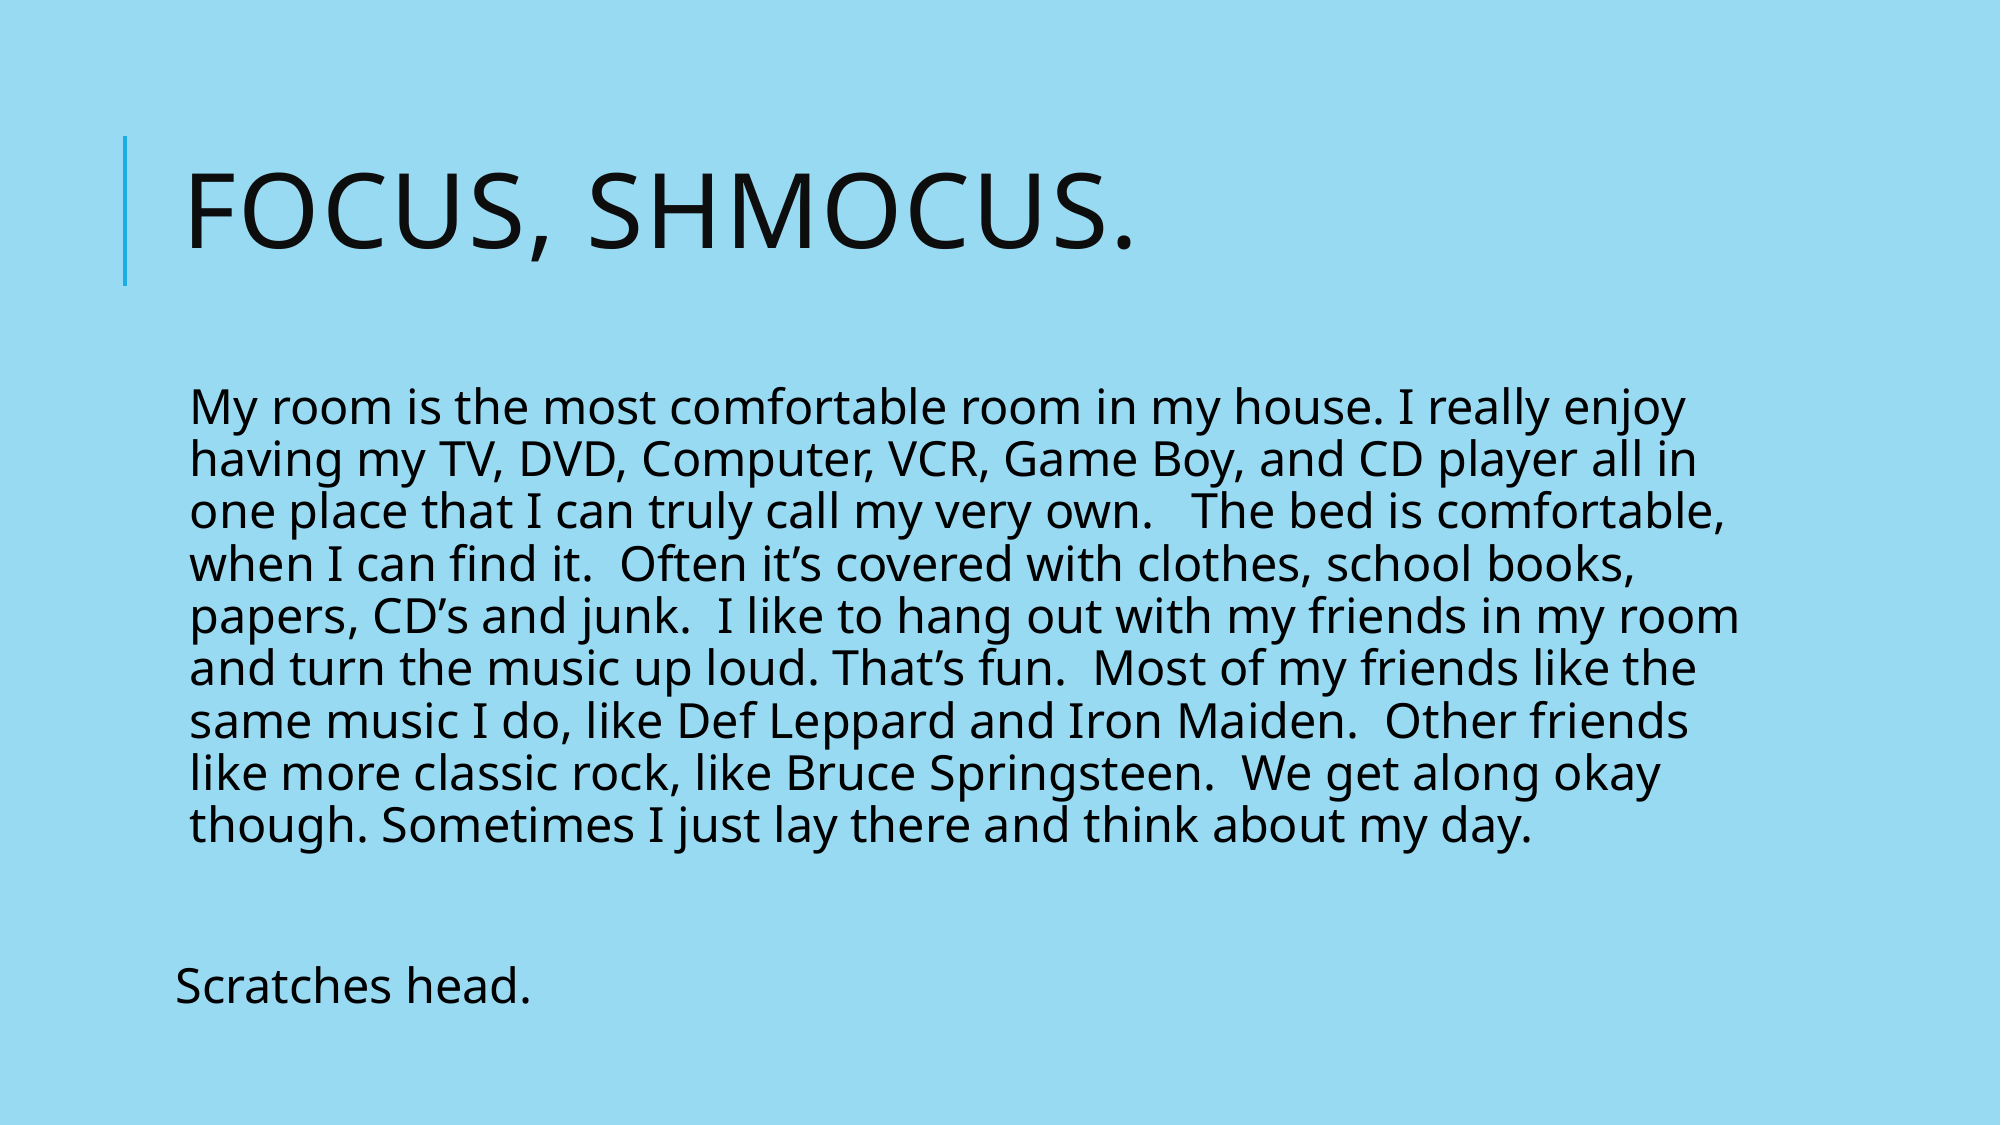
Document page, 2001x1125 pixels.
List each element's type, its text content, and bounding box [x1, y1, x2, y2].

list My room is the most comfortable room in my house. I really enjoy having my TV, DVD, Computer, VCR, Game Boy, and CD player all in one place that I can truly call my very own. The bed is comfortable, when I can find it. Often it’s covered with clothes, school books, papers, CD’s and junk. I like to hang out with my friends in my room and turn the music up loud. That’s fun. Most of my friends like the same music I do, like Def Leppard and Iron Maiden. Other friends like more classic rock, like Bruce Springsteen. We get along okay though. Sometimes I just lay there and think about my day. Scratches head. [168, 375, 1763, 1035]
title Focus, Shmocus. [168, 96, 1763, 342]
